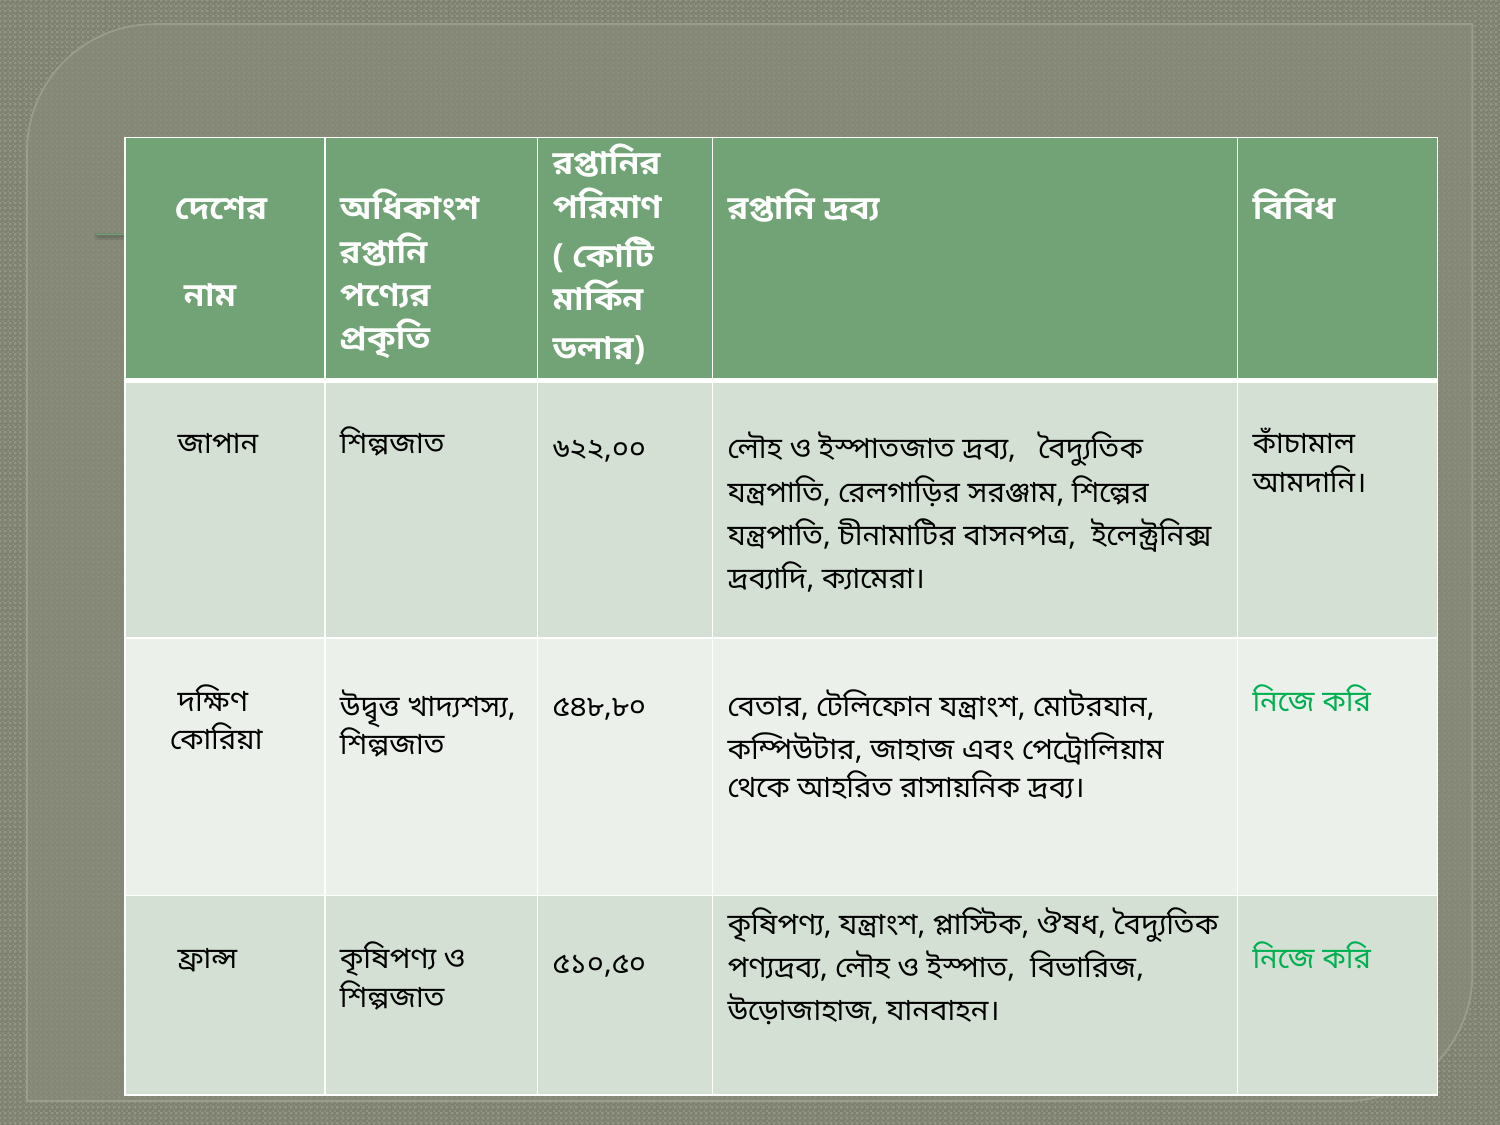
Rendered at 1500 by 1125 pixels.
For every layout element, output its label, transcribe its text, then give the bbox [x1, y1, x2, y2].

table_cell ৬২২,০০ [538, 383, 712, 637]
table_cell ৫১০,৫০ [538, 896, 712, 1094]
table_cell লৌহ ও ইস্পাতজাত দ্রব্য, বৈদ্যুতিক যন্ত্রপাতি, রেলগাড়ির সরঞ্জাম, শিল্পের যন্ত্রপাতি, চীনামাটির বাসনপত্র, ইলেক্ট্রনিক্স দ্রব্যাদি, ক্যামেরা। [713, 383, 1237, 637]
table_cell বেতার, টেলিফোন যন্ত্রাংশ, মোটরযান, কম্পিউটার, জাহাজ এবং পেট্রোলিয়াম থেকে আহরিত রাসায়নিক দ্রব্য। [713, 639, 1237, 895]
table_header রপ্তানি দ্রব্য [713, 138, 1237, 378]
table_header বিবিধ [1238, 138, 1437, 378]
table_cell উদ্বৃত্ত খাদ্যশস্য, শিল্পজাত [326, 639, 537, 895]
table_cell শিল্পজাত [326, 383, 537, 637]
table_cell দক্ষিণ কোরিয়া [126, 639, 324, 895]
table_cell নিজে করি [1238, 639, 1437, 895]
table_cell জাপান [126, 383, 324, 637]
table_cell ফ্রান্স [126, 896, 324, 1094]
table_cell কাঁচামাল আমদানি। [1238, 383, 1437, 637]
table_cell নিজে করি [1238, 896, 1437, 1094]
table_cell কৃষিপণ্য ও শিল্পজাত [326, 896, 537, 1094]
table_header অধিকাংশ রপ্তানি পণ্যের প্রকৃতি [326, 138, 537, 378]
table_cell কৃষিপণ্য, যন্ত্রাংশ, প্লাস্টিক, ঔষধ, বৈদ্যুতিক পণ্যদ্রব্য, লৌহ ও ইস্পাত, বিভারিজ, উড়োজাহাজ, যানবাহন। [713, 896, 1237, 1094]
table_header রপ্তানির পরিমাণ ( কোটি মার্কিন ডলার) [538, 138, 712, 378]
table_cell ৫৪৮,৮০ [538, 639, 712, 895]
table_header দেশের নাম [126, 138, 324, 378]
